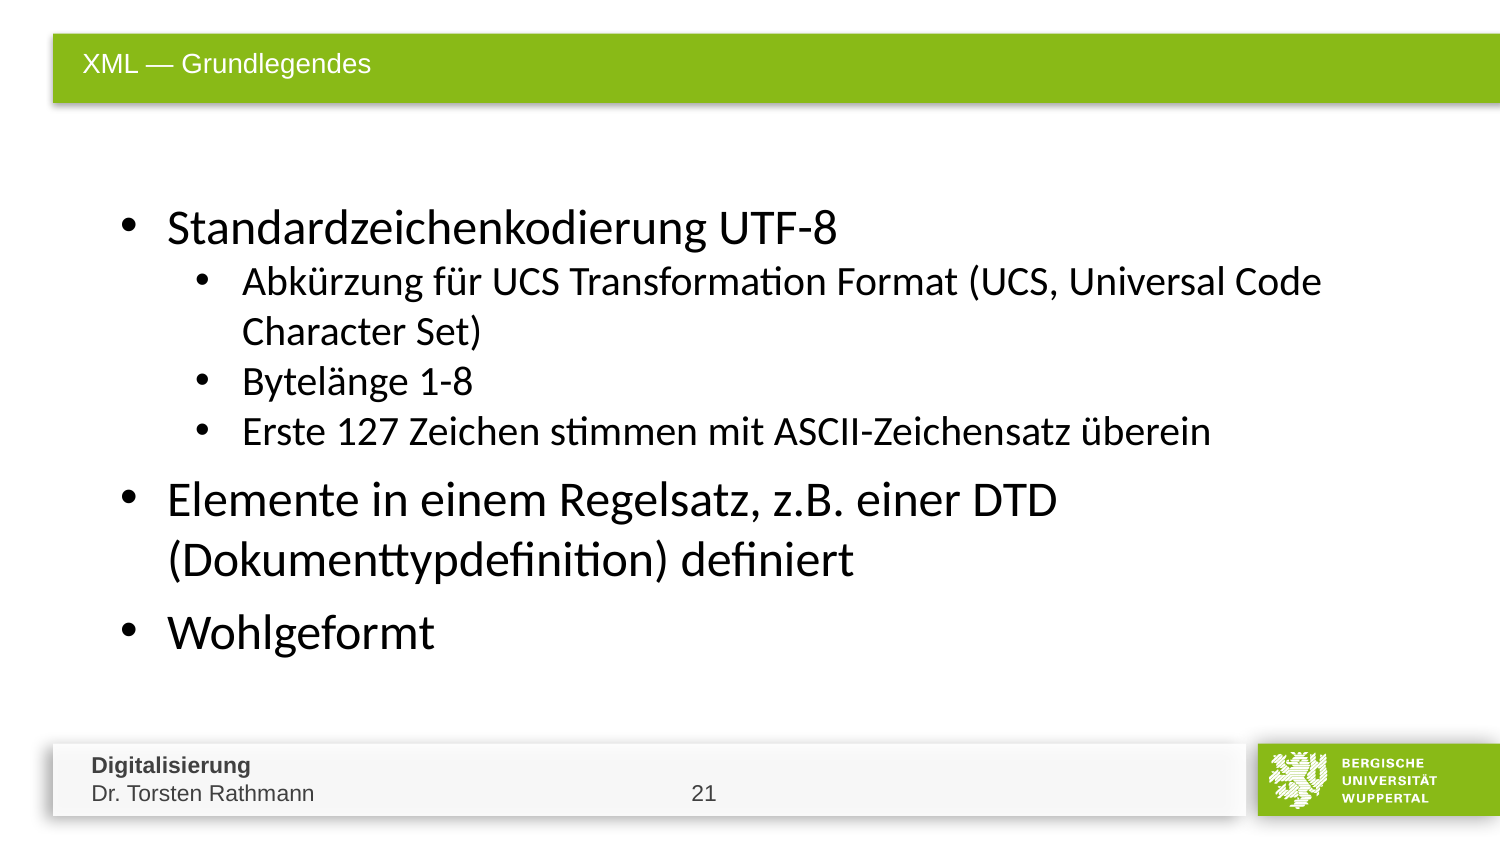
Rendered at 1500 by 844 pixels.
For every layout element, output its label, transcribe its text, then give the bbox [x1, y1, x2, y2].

title XML — Grundlegendes [53, 33, 1500, 87]
text_box Standardzeichenkodierung UTF-8 Abkürzung für UCS Transformation Format (UCS, Universal Code Character Set) Bytelänge 1-8 Erste 127 Zeichen stimmen mit ASCII-Zeichensatz überein Elemente in einem Regelsatz, z.B. einer DTD (Dokumenttypdefinition) definiert Wohlgeformt [105, 186, 1459, 667]
picture [1269, 752, 1437, 809]
